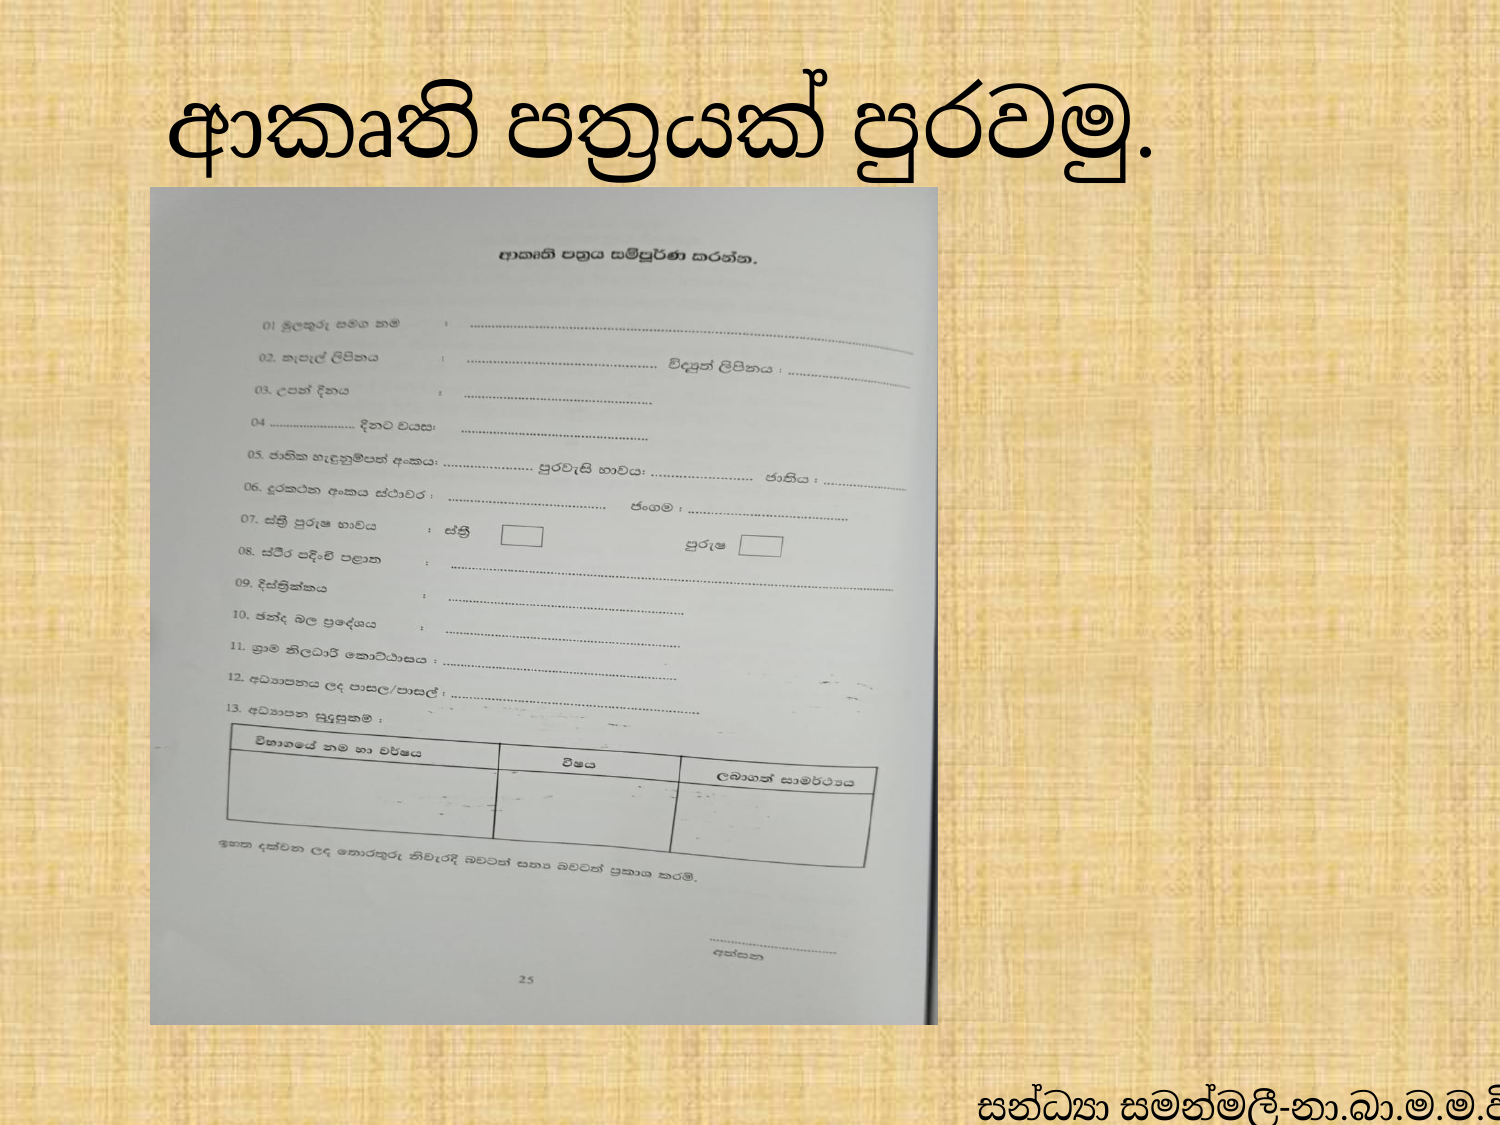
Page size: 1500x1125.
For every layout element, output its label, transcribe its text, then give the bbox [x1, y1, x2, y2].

text_box සන්ධ්‍යා සමන්මලී-නා.බා.ම.ම.වි. [962, 1075, 1500, 1125]
picture [0, 0, 1500, 1125]
title ආකෘති පත්‍රයක් පුරවමු. [24, 0, 1300, 242]
